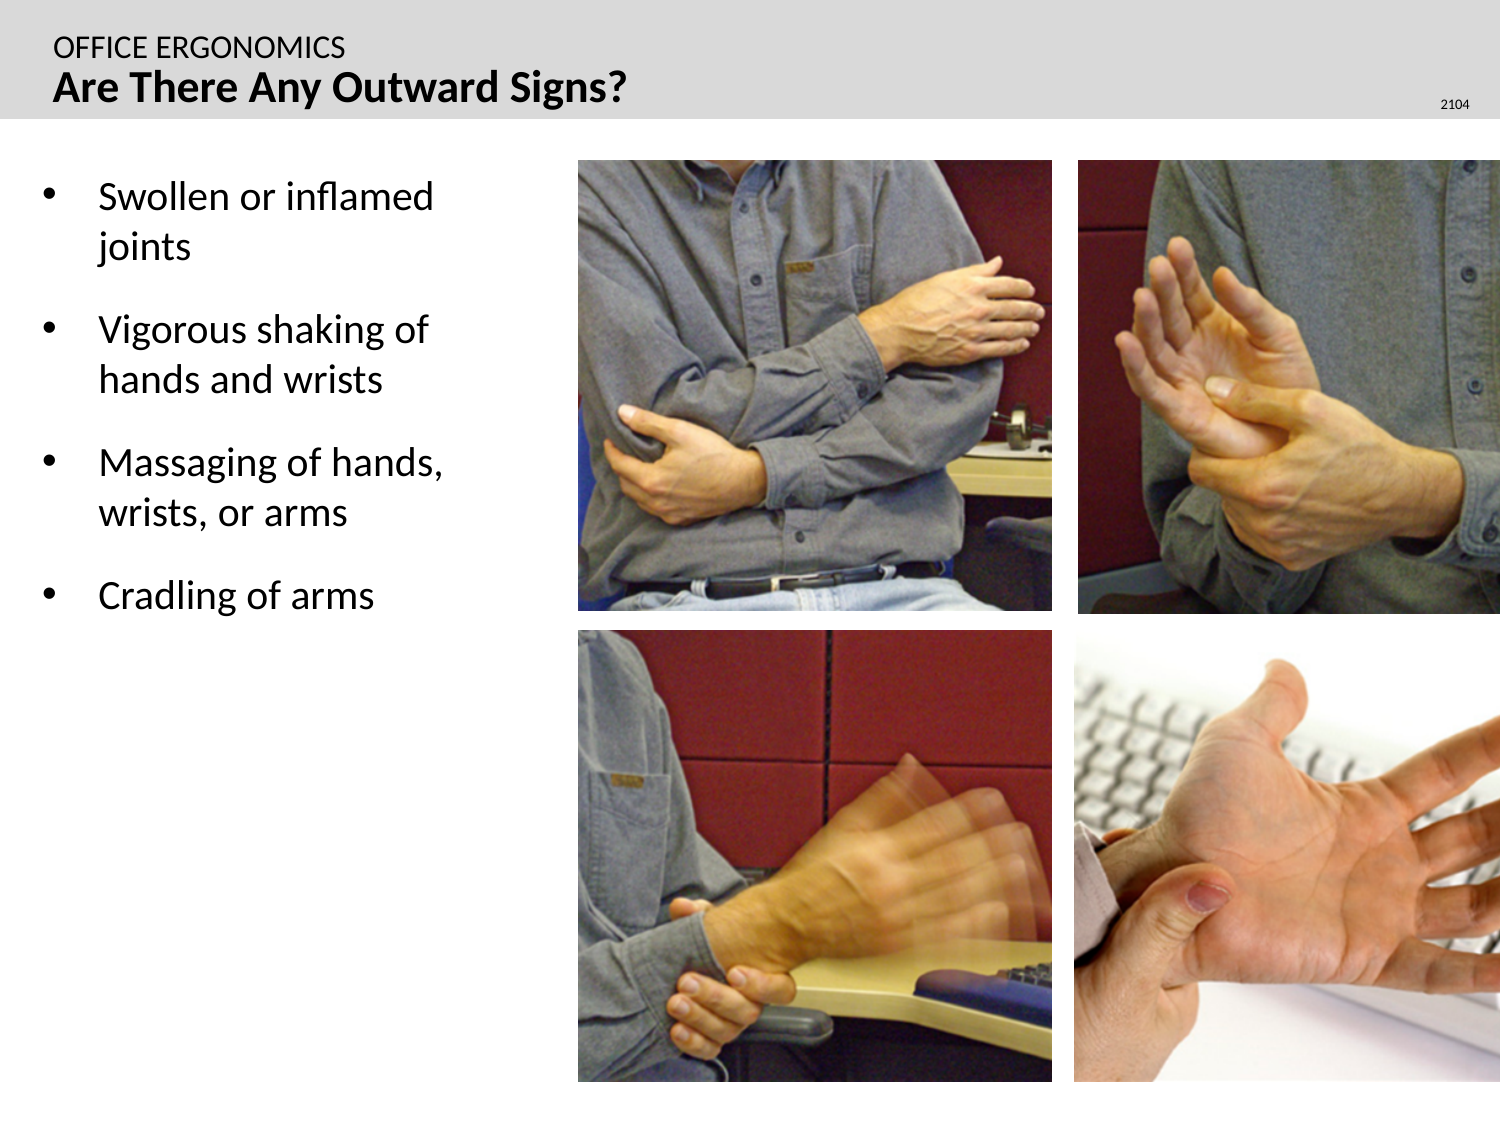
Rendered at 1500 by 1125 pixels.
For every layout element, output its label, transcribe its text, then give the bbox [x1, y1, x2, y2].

picture [1074, 630, 1500, 1082]
picture [237, 42, 246, 55]
picture [57, 39, 71, 55]
picture [578, 160, 1052, 612]
title Are There Any Outward Signs? [37, 55, 1500, 119]
picture [0, 0, 1500, 119]
picture [1078, 160, 1500, 614]
picture [176, 39, 184, 47]
text_box Swollen or inflamed joints Vigorous shaking of hands and wrists Massaging of hands, wrists, or arms Cradling of arms [9, 160, 521, 1053]
picture [280, 41, 288, 55]
picture [214, 39, 228, 55]
picture [257, 39, 271, 55]
picture [176, 49, 183, 55]
picture [578, 630, 1052, 1082]
picture [290, 42, 298, 55]
